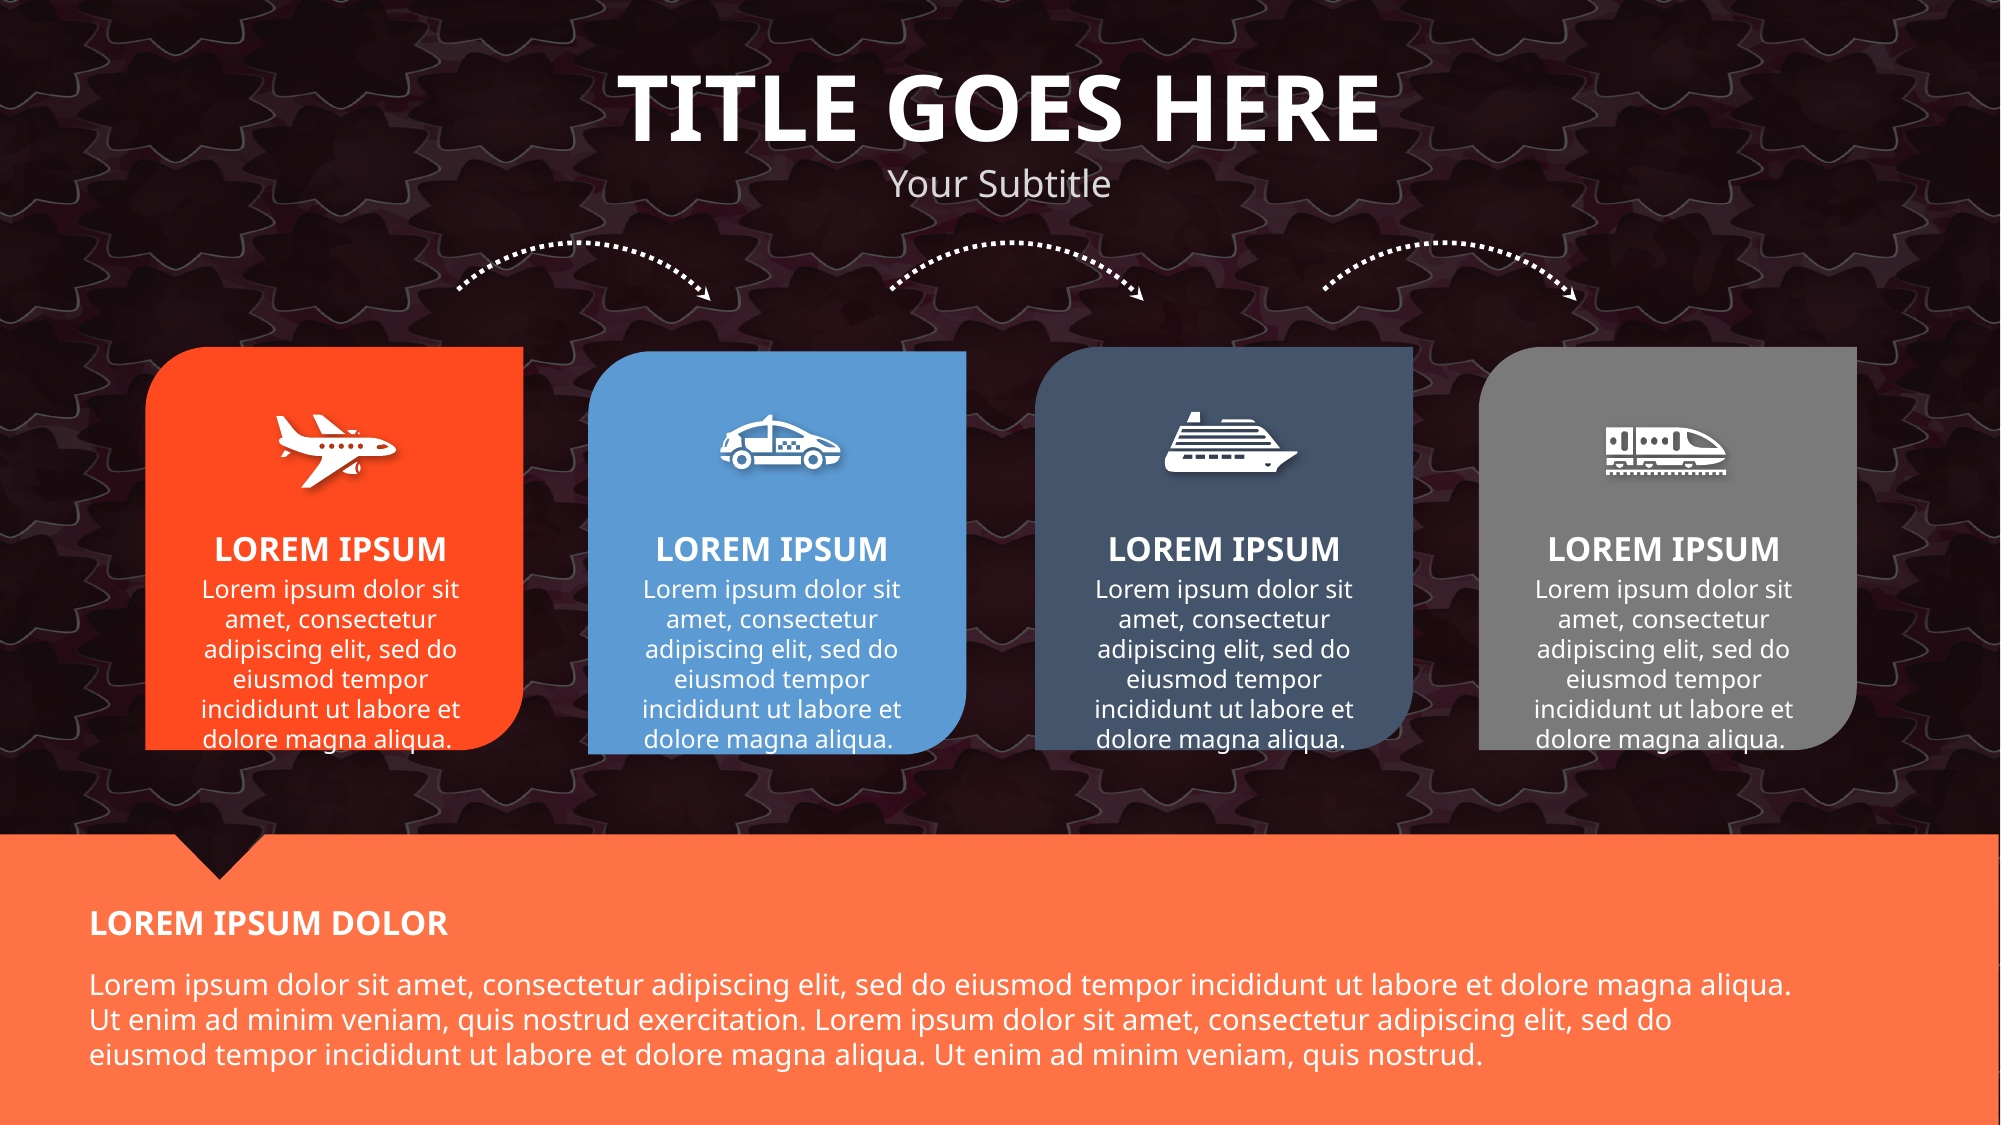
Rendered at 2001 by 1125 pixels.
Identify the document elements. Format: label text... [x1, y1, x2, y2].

text_box [1606, 458, 1634, 468]
text_box LOREM IPSUM DOLOR Lorem ipsum dolor sit amet, consectetur adipiscing elit, sed do eiusmod tempor incididunt ut labore et dolore magna aliqua. Ut enim ad minim veniam, quis nostrud exercitation. Lorem ipsum dolor sit amet, consectetur adipiscing elit, sed do eiusmod tempor incididunt ut labore et dolore magna aliqua. Ut enim ad minim veniam, quis nostrud. [73, 894, 1811, 1079]
text_box [1636, 458, 1726, 468]
text_box [753, 456, 802, 465]
text_box [732, 450, 752, 470]
text_box LOREM IPSUM Lorem ipsum dolor sit amet, consectetur adipiscing elit, sed do eiusmod tempor incididunt ut labore et dolore magna aliqua. [1054, 521, 1395, 761]
text_box [1636, 427, 1726, 455]
text_box [1164, 451, 1298, 472]
text_box [1477, 345, 1858, 752]
text_box [276, 416, 397, 488]
text_box [1606, 427, 1633, 455]
text_box [0, 833, 2000, 1125]
text_box LOREM IPSUM Lorem ipsum dolor sit amet, consectetur adipiscing elit, sed do eiusmod tempor incididunt ut labore et dolore magna aliqua. [1493, 521, 1834, 761]
text_box [803, 450, 823, 470]
text_box [890, 242, 1144, 422]
text_box [825, 456, 841, 465]
text_box [1186, 411, 1201, 423]
text_box [1034, 345, 1415, 752]
text_box [1221, 419, 1256, 423]
text_box [457, 242, 711, 422]
text_box [312, 414, 346, 435]
text_box TITLE GOES HERE Your Subtitle [548, 42, 1452, 212]
text_box [1606, 469, 1727, 475]
text_box [144, 345, 525, 752]
text_box [720, 456, 730, 462]
text_box LOREM IPSUM Lorem ipsum dolor sit amet, consectetur adipiscing elit, sed do eiusmod tempor incididunt ut labore et dolore magna aliqua. [602, 521, 943, 761]
text_box LOREM IPSUM Lorem ipsum dolor sit amet, consectetur adipiscing elit, sed do eiusmod tempor incididunt ut labore et dolore magna aliqua. [160, 521, 501, 761]
text_box [587, 350, 968, 756]
text_box [1170, 425, 1281, 449]
text_box [720, 414, 841, 453]
text_box [1323, 242, 1577, 422]
